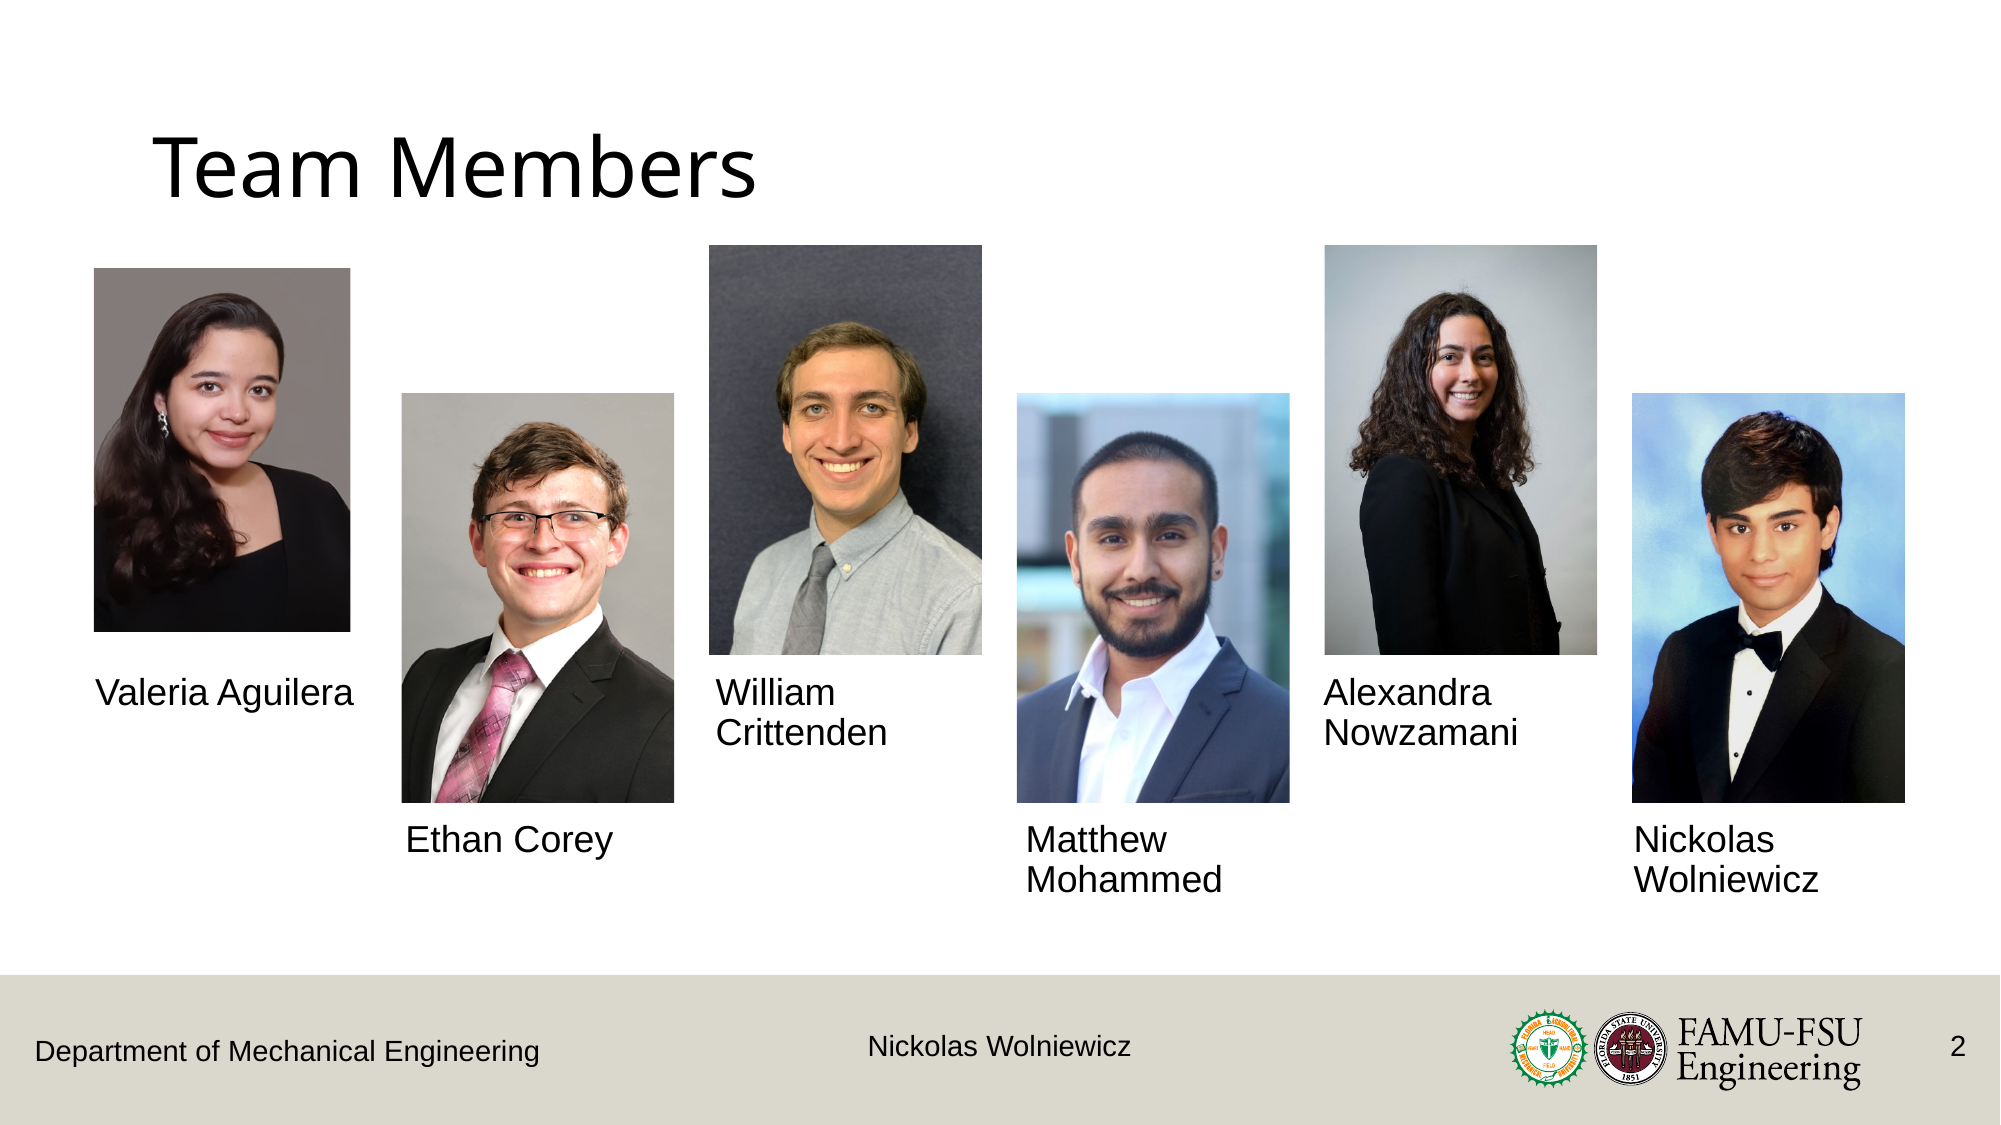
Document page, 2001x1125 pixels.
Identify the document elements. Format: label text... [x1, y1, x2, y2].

footer Nickolas Wolniewicz [1001, 1020, 1010, 1080]
footer Nickolas Wolniewicz [691, 1020, 700, 1080]
list Ethan Corey [390, 812, 691, 1125]
list William Crittenden [700, 665, 1001, 1125]
list Nickolas Wolniewicz [1618, 812, 1919, 1125]
picture [1632, 393, 1905, 803]
list Alexandra Nowzamani [1308, 665, 1609, 1125]
footer Nickolas Wolniewicz [1299, 1020, 1308, 1080]
picture [401, 393, 675, 803]
picture [709, 245, 982, 655]
picture [1324, 245, 1598, 655]
list Valeria Aguilera [80, 665, 381, 1125]
slide_number 2 [1919, 1020, 1982, 1080]
title Team Members [137, 59, 1863, 224]
picture [93, 268, 351, 632]
picture [1016, 393, 1290, 803]
list Matthew Mohammed [1010, 812, 1299, 1125]
